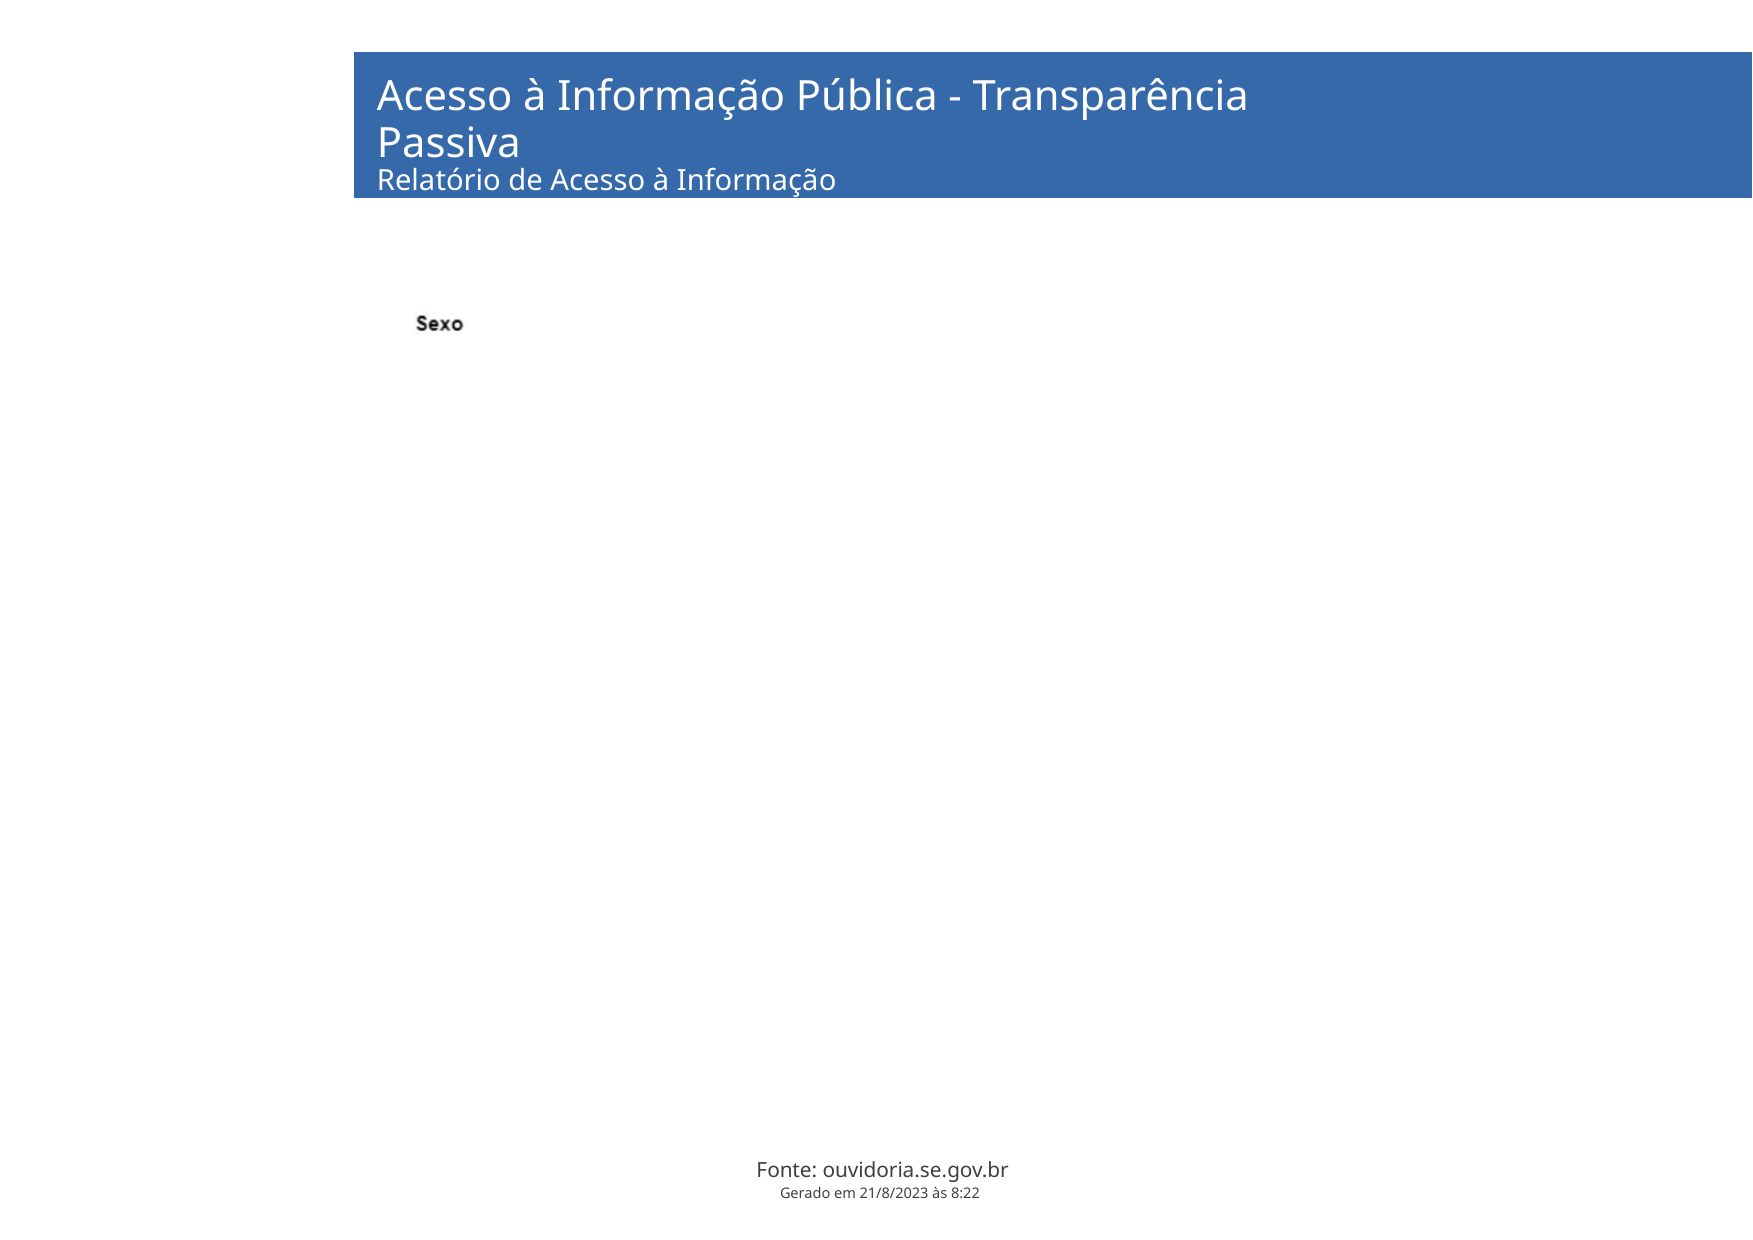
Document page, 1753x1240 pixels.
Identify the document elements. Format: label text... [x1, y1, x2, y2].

text_box [155, 211, 1599, 1028]
text_box [354, 52, 1752, 198]
text_box Gerado em 21/8/2023 às 8:22 [780, 1184, 999, 1202]
text_box Fonte: ouvidoria.se.gov.br [756, 1158, 1023, 1182]
text_box Acesso à Informação Pública - Transparência Passiva Relatório de Acesso à Informação SETURJulho a Julho de 2023 [376, 72, 1403, 228]
